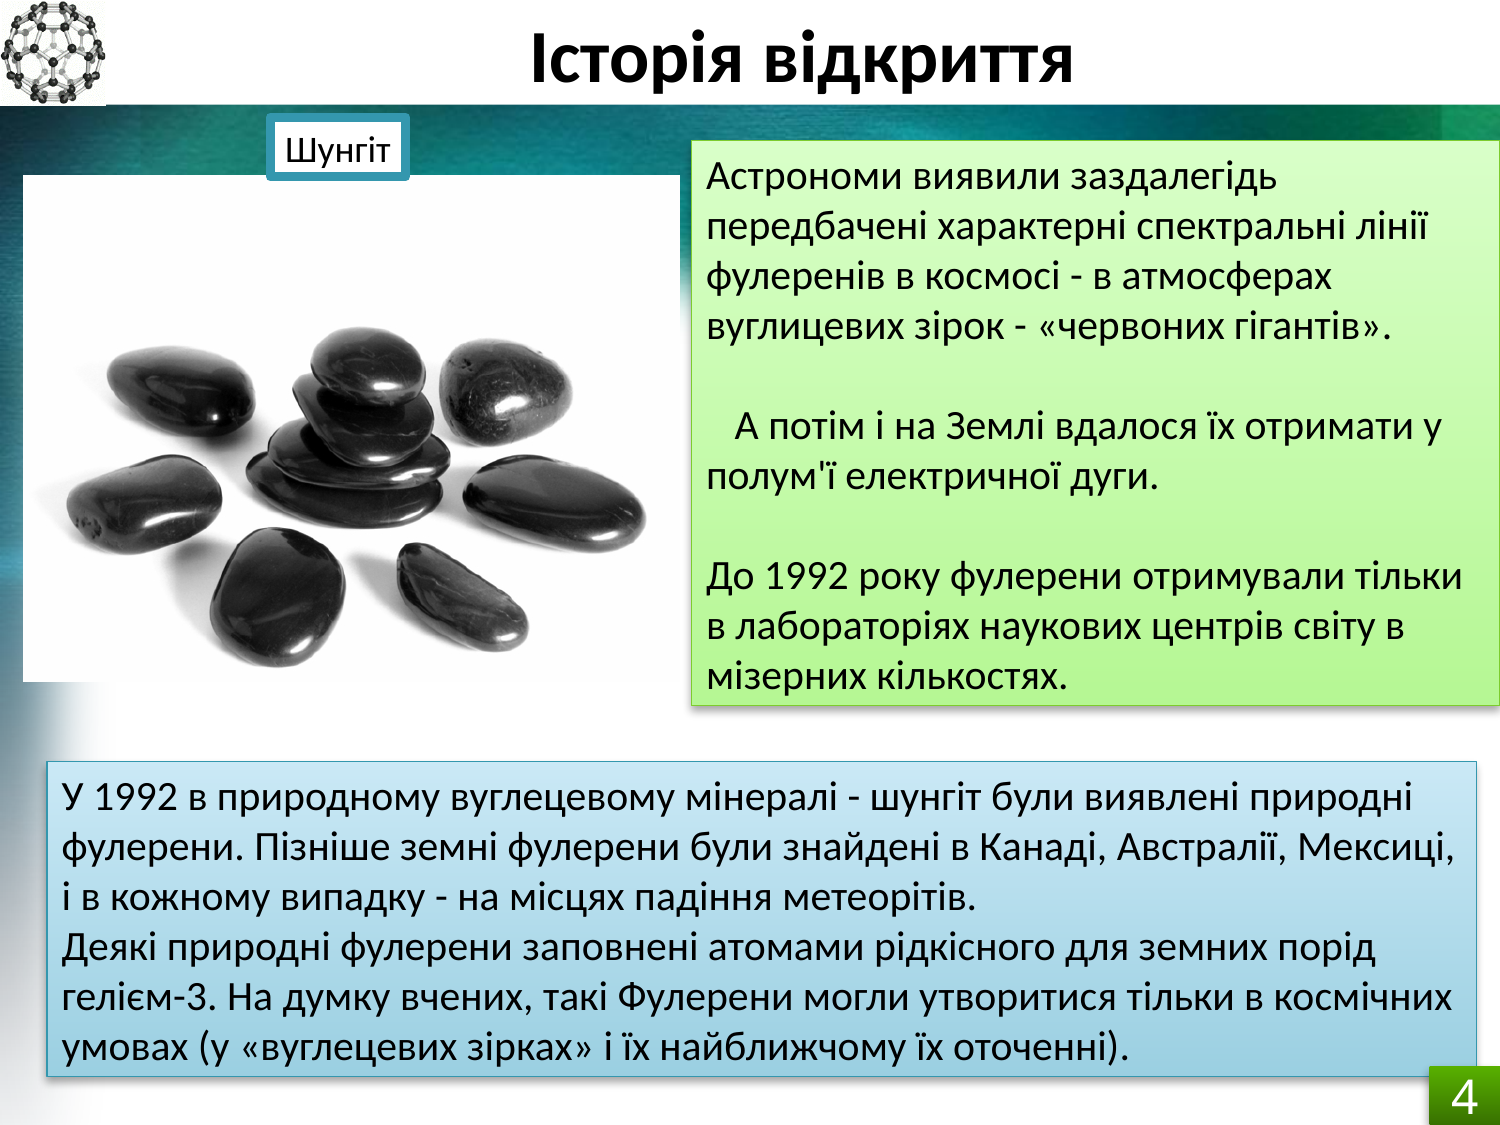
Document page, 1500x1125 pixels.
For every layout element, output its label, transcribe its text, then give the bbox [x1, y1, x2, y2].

text_box У 1992 в природному вуглецевому мінералі - шунгіт були виявлені природні фулерени. Пізніше земні фулерени були знайдені в Канаді, Австралії, Мексиці, і в кожному випадку - на місцях падіння метеорітів. Деякі природні фулерени заповнені атомами рідкісного для земних порід гелієм-3. На думку вчених, такі Фулерени могли утворитися тільки в космічних умовах (у «вуглецевих зірках» і їх найближчому їх оточенні). [46, 761, 1477, 1077]
picture [0, 0, 1500, 1125]
text_box Шунгіт [266, 113, 410, 175]
text_box Історія відкриття [106, 0, 1500, 105]
text_box 4 [1429, 1066, 1500, 1125]
text_box Астрономи виявили заздалегідь передбачені характерні спектральні лінії фулеренів в космосі - в атмосферах вуглицевих зірок - «червоних гігантів». А потім і на Землі вдалося їх отримати у полум'ї електричної дуги. До 1992 року фулерени отримували тільки в лабораторіях наукових центрів світу в мізерних кількостях. [691, 140, 1500, 706]
